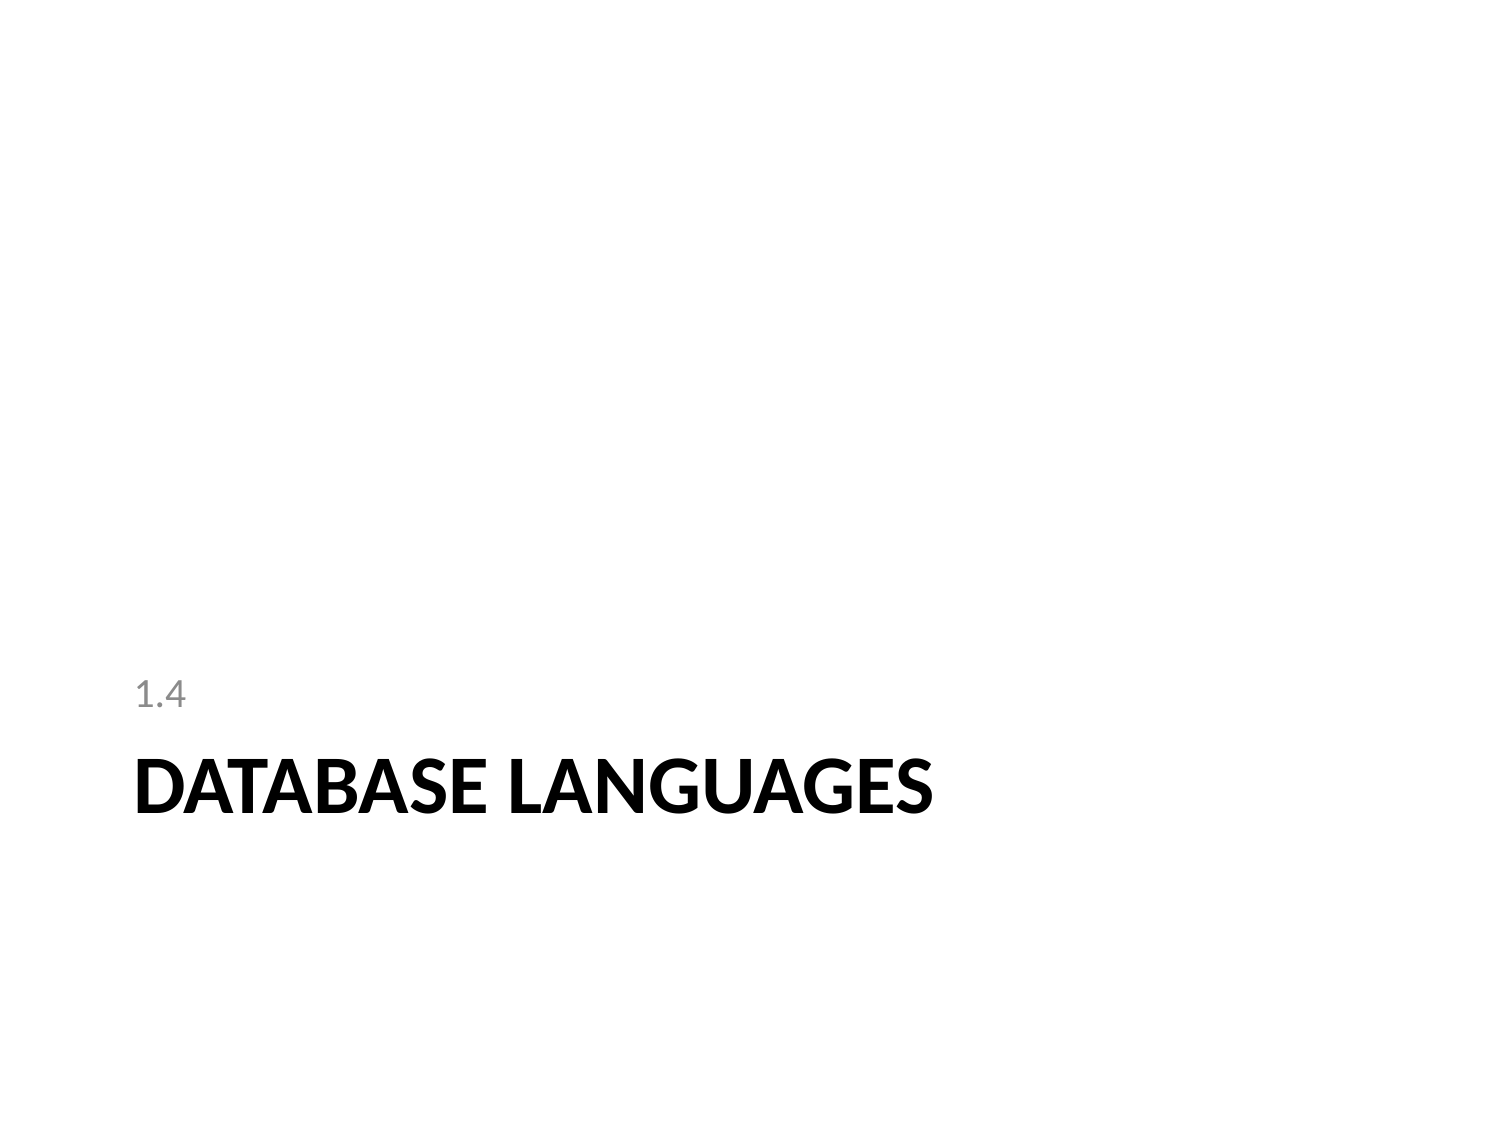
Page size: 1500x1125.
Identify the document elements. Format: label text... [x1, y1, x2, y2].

title Database Languages [118, 723, 1394, 947]
list 1.4 [118, 476, 1394, 723]
